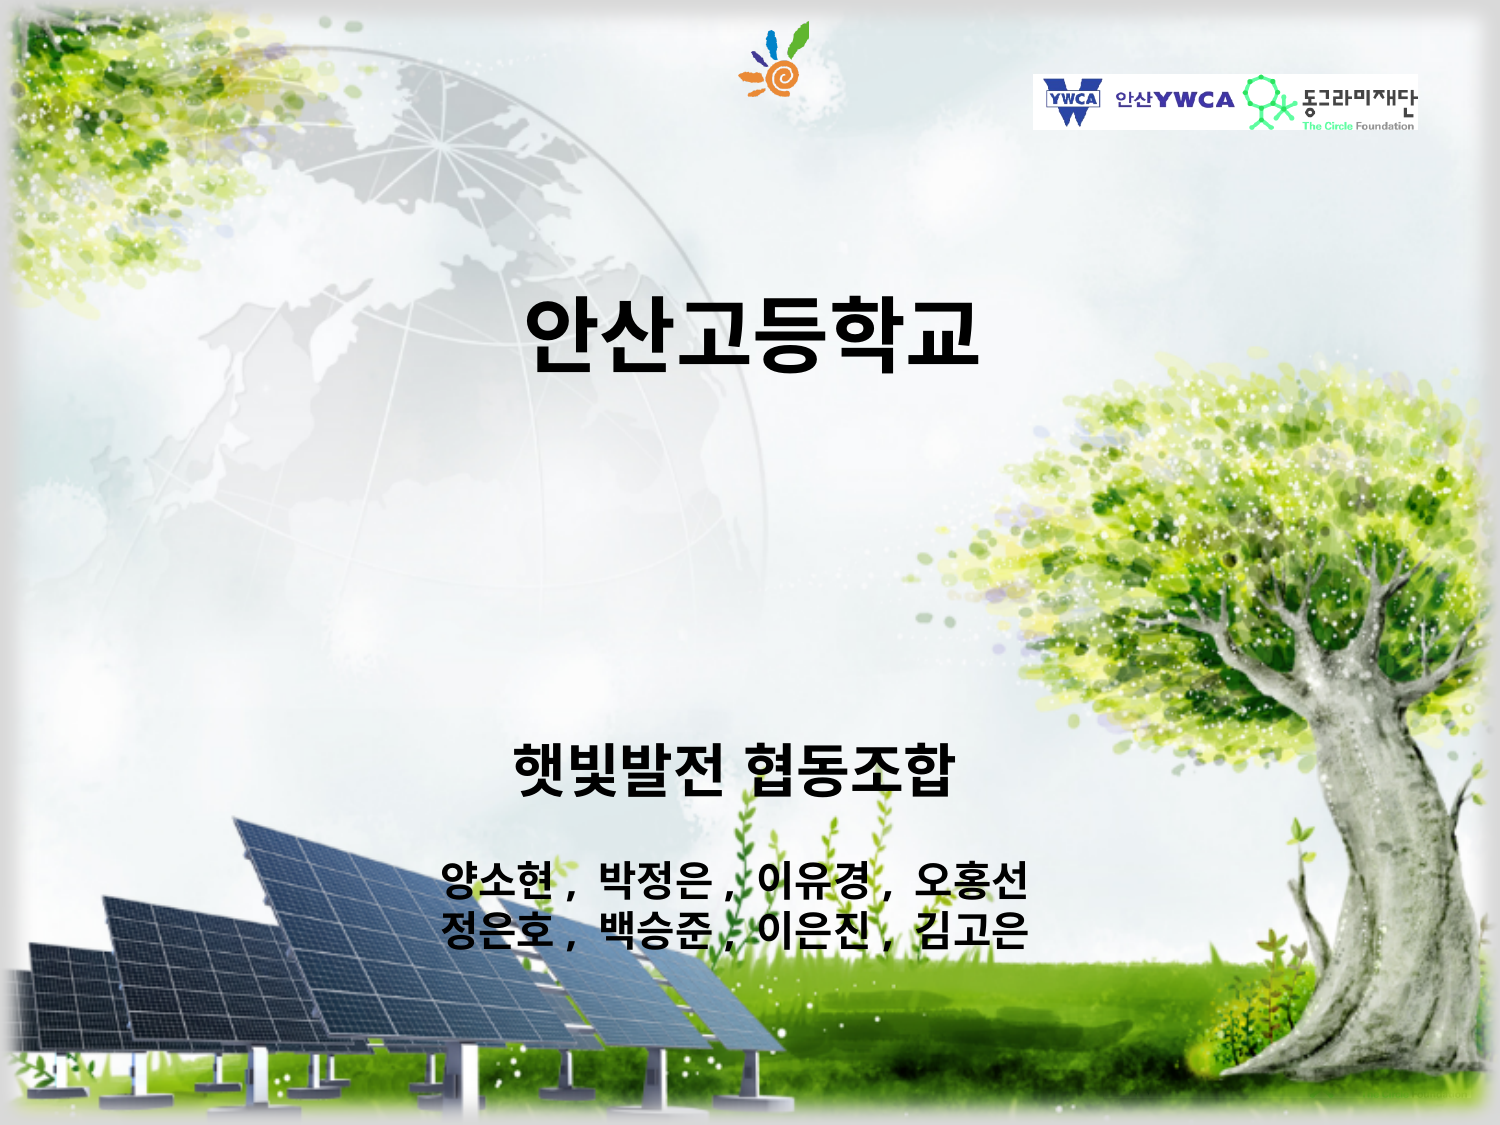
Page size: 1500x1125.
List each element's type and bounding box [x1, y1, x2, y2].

text_box [1033, 73, 1418, 130]
picture [0, 0, 1500, 1125]
